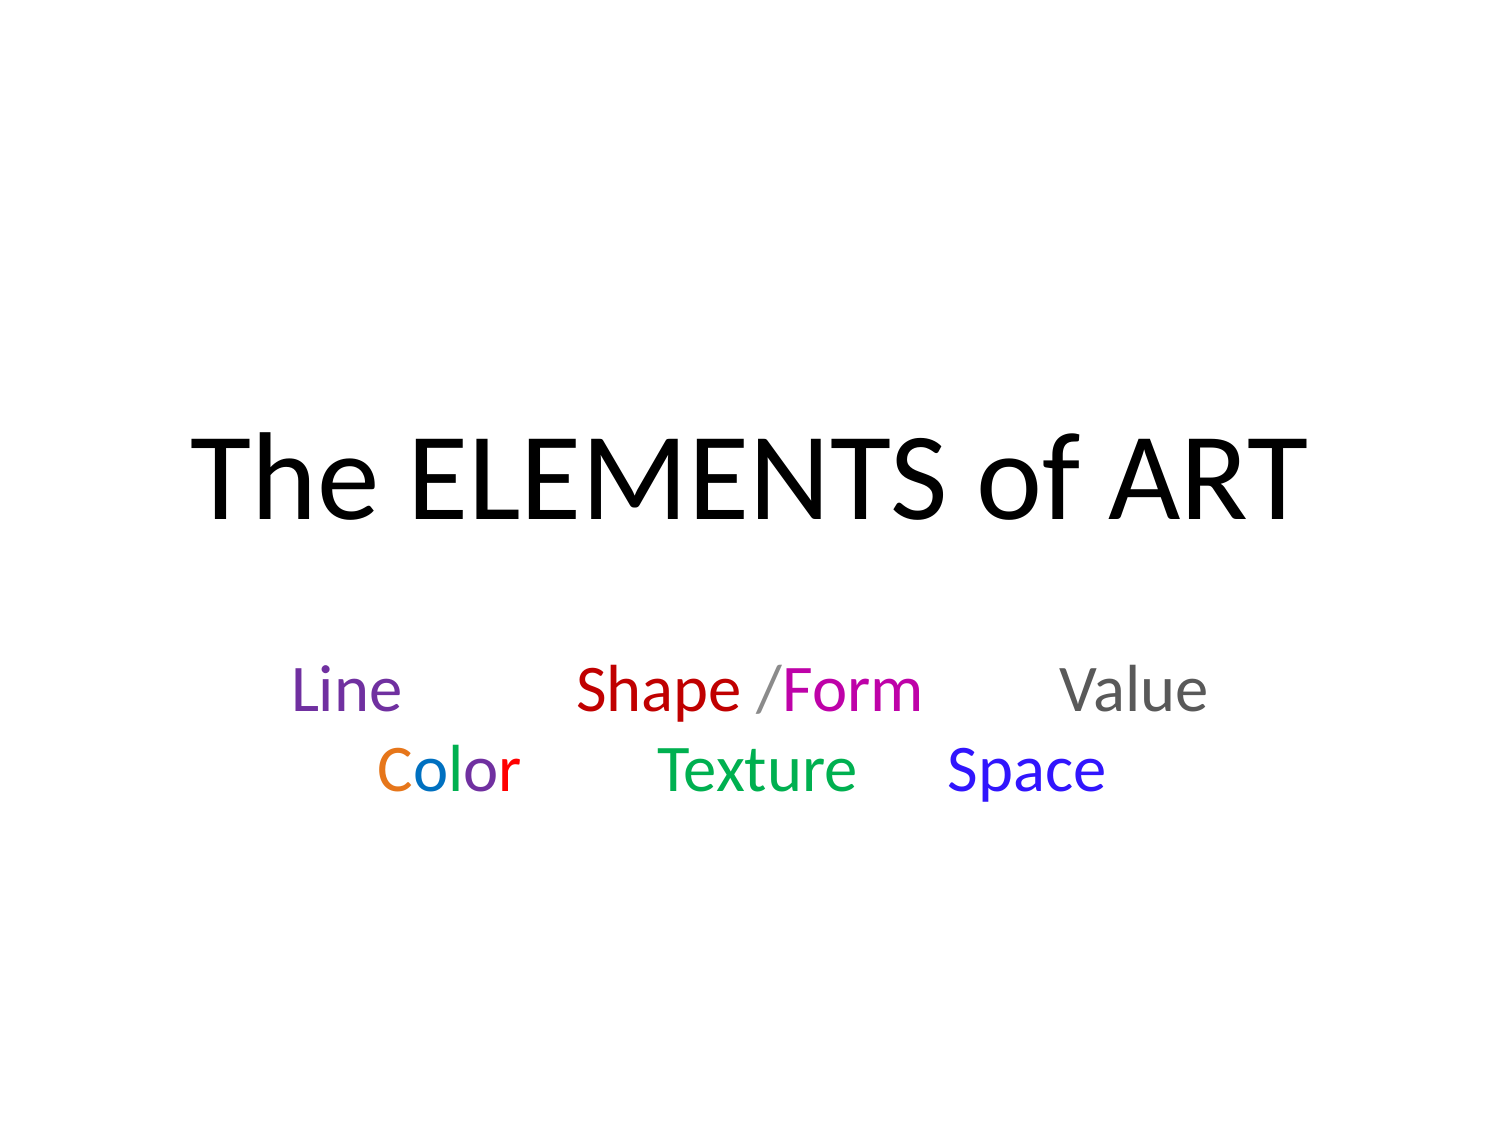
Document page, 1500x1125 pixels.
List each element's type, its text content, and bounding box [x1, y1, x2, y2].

subtitle Line Shape /Form Value Color Texture Space [225, 637, 1275, 925]
title The ELEMENTS of ART [112, 349, 1388, 591]
